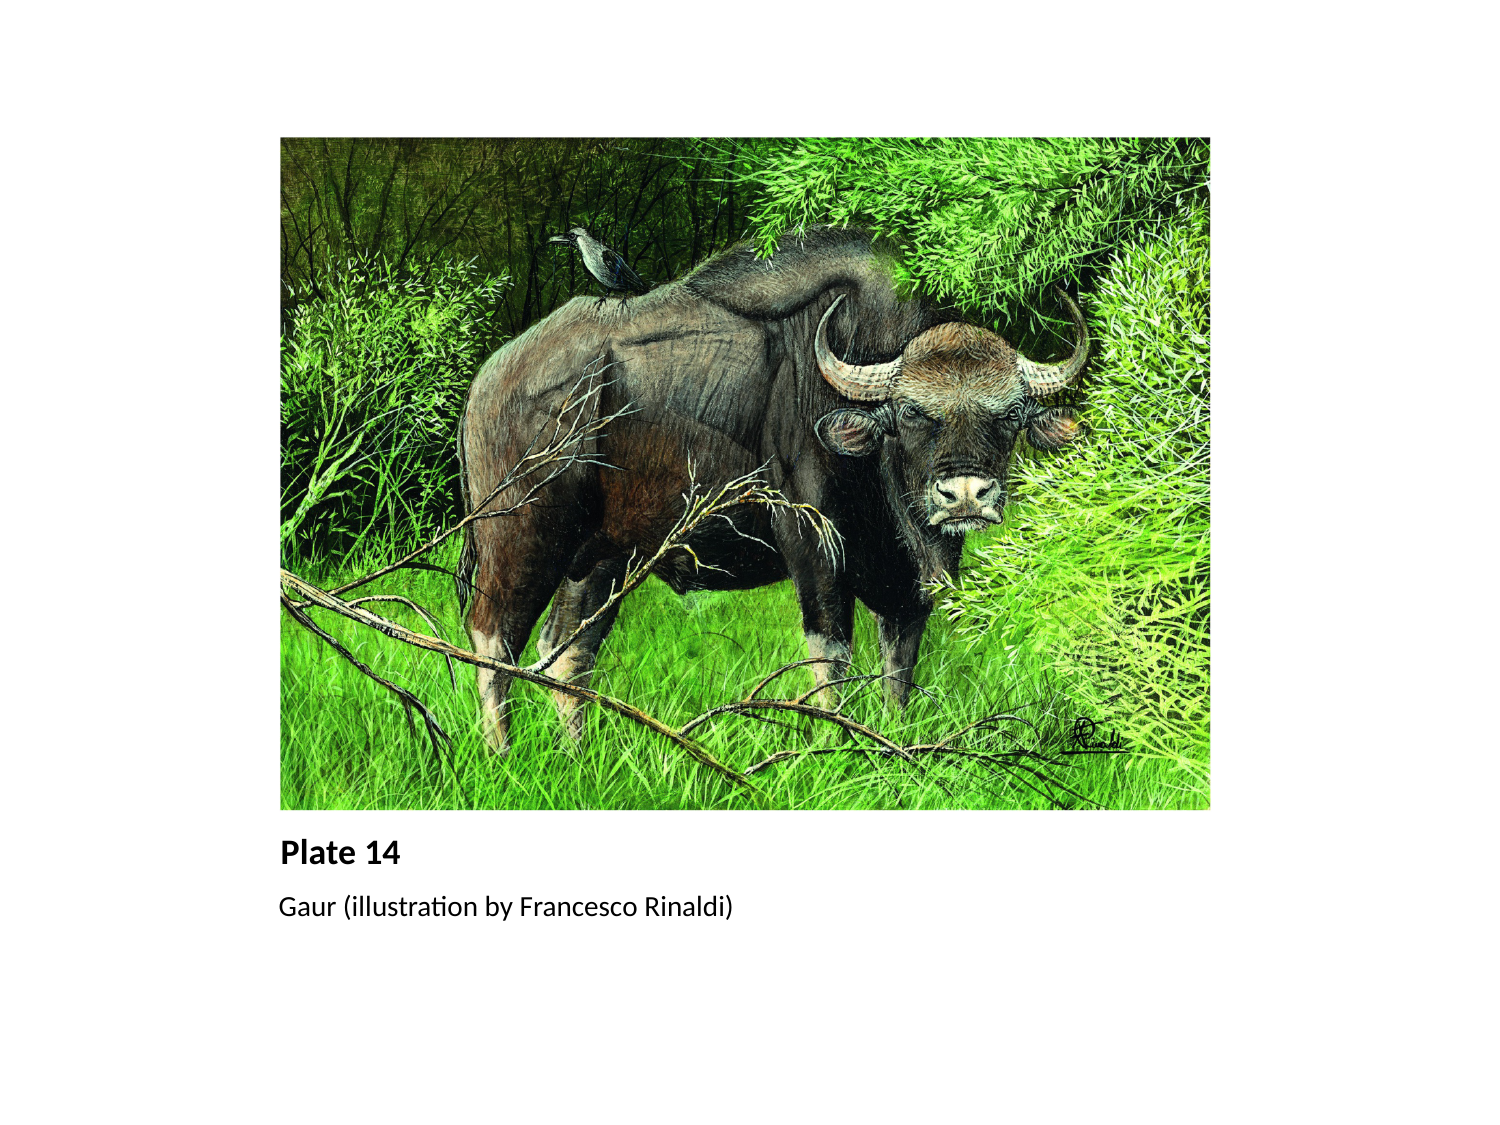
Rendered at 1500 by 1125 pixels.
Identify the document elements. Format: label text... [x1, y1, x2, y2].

picture [278, 135, 1212, 812]
list Gaur (illustration by Francesco Rinaldi) [263, 879, 1211, 1012]
title Plate 14 [265, 821, 1213, 880]
